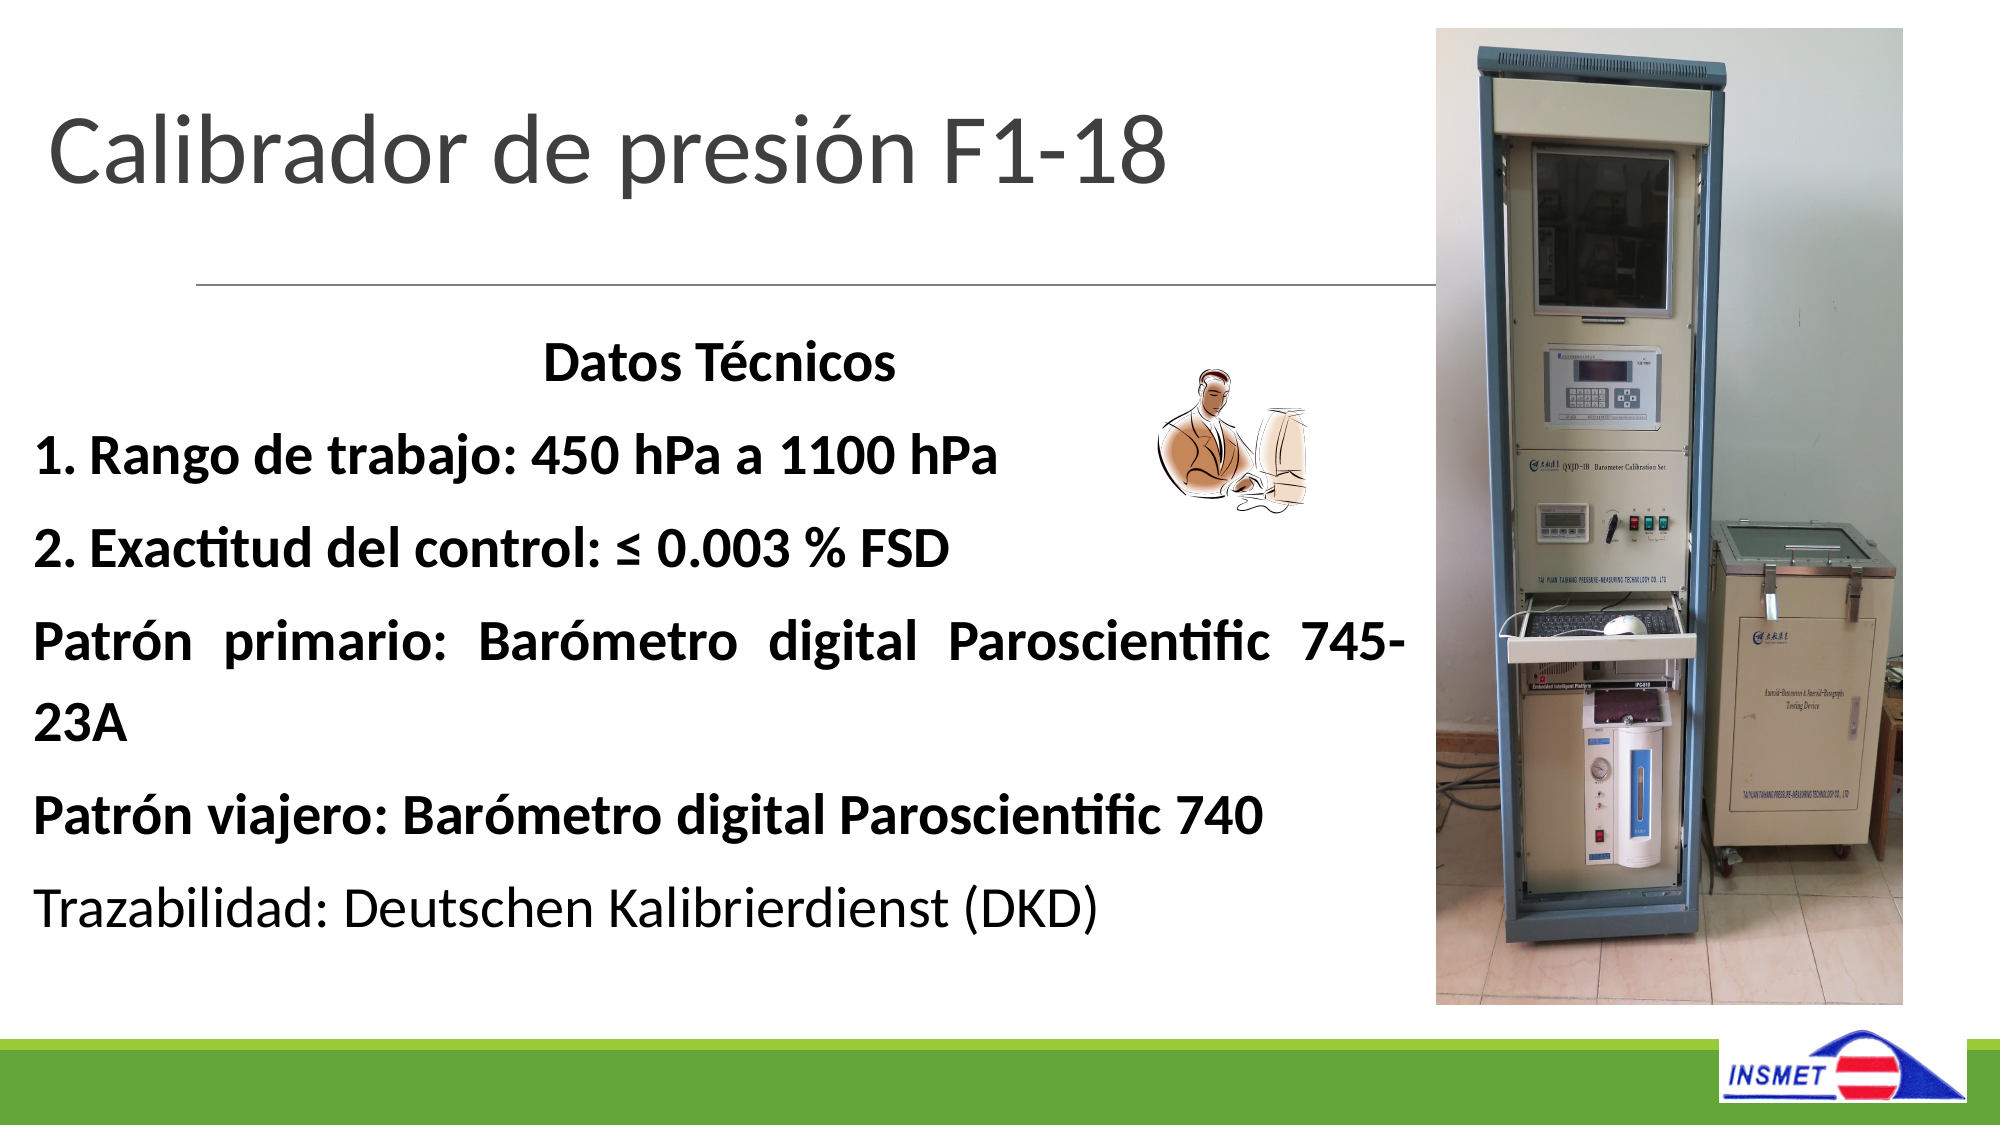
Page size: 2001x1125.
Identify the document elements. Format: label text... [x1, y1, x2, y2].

text_box Datos Técnicos Rango de trabajo: 450 hPa a 1100 hPa Exactitud del control: ≤ 0.003 % FSD Patrón primario: Barómetro digital Paroscientific 745-23A Patrón viajero: Barómetro digital Paroscientific 740 Trazabilidad: Deutschen Kalibrierdienst (DKD) [18, 305, 1422, 947]
picture [1152, 368, 1307, 515]
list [1436, 27, 1903, 1005]
picture [1719, 1027, 1967, 1103]
title Calibrador de presión F1-18 [18, 68, 1202, 239]
